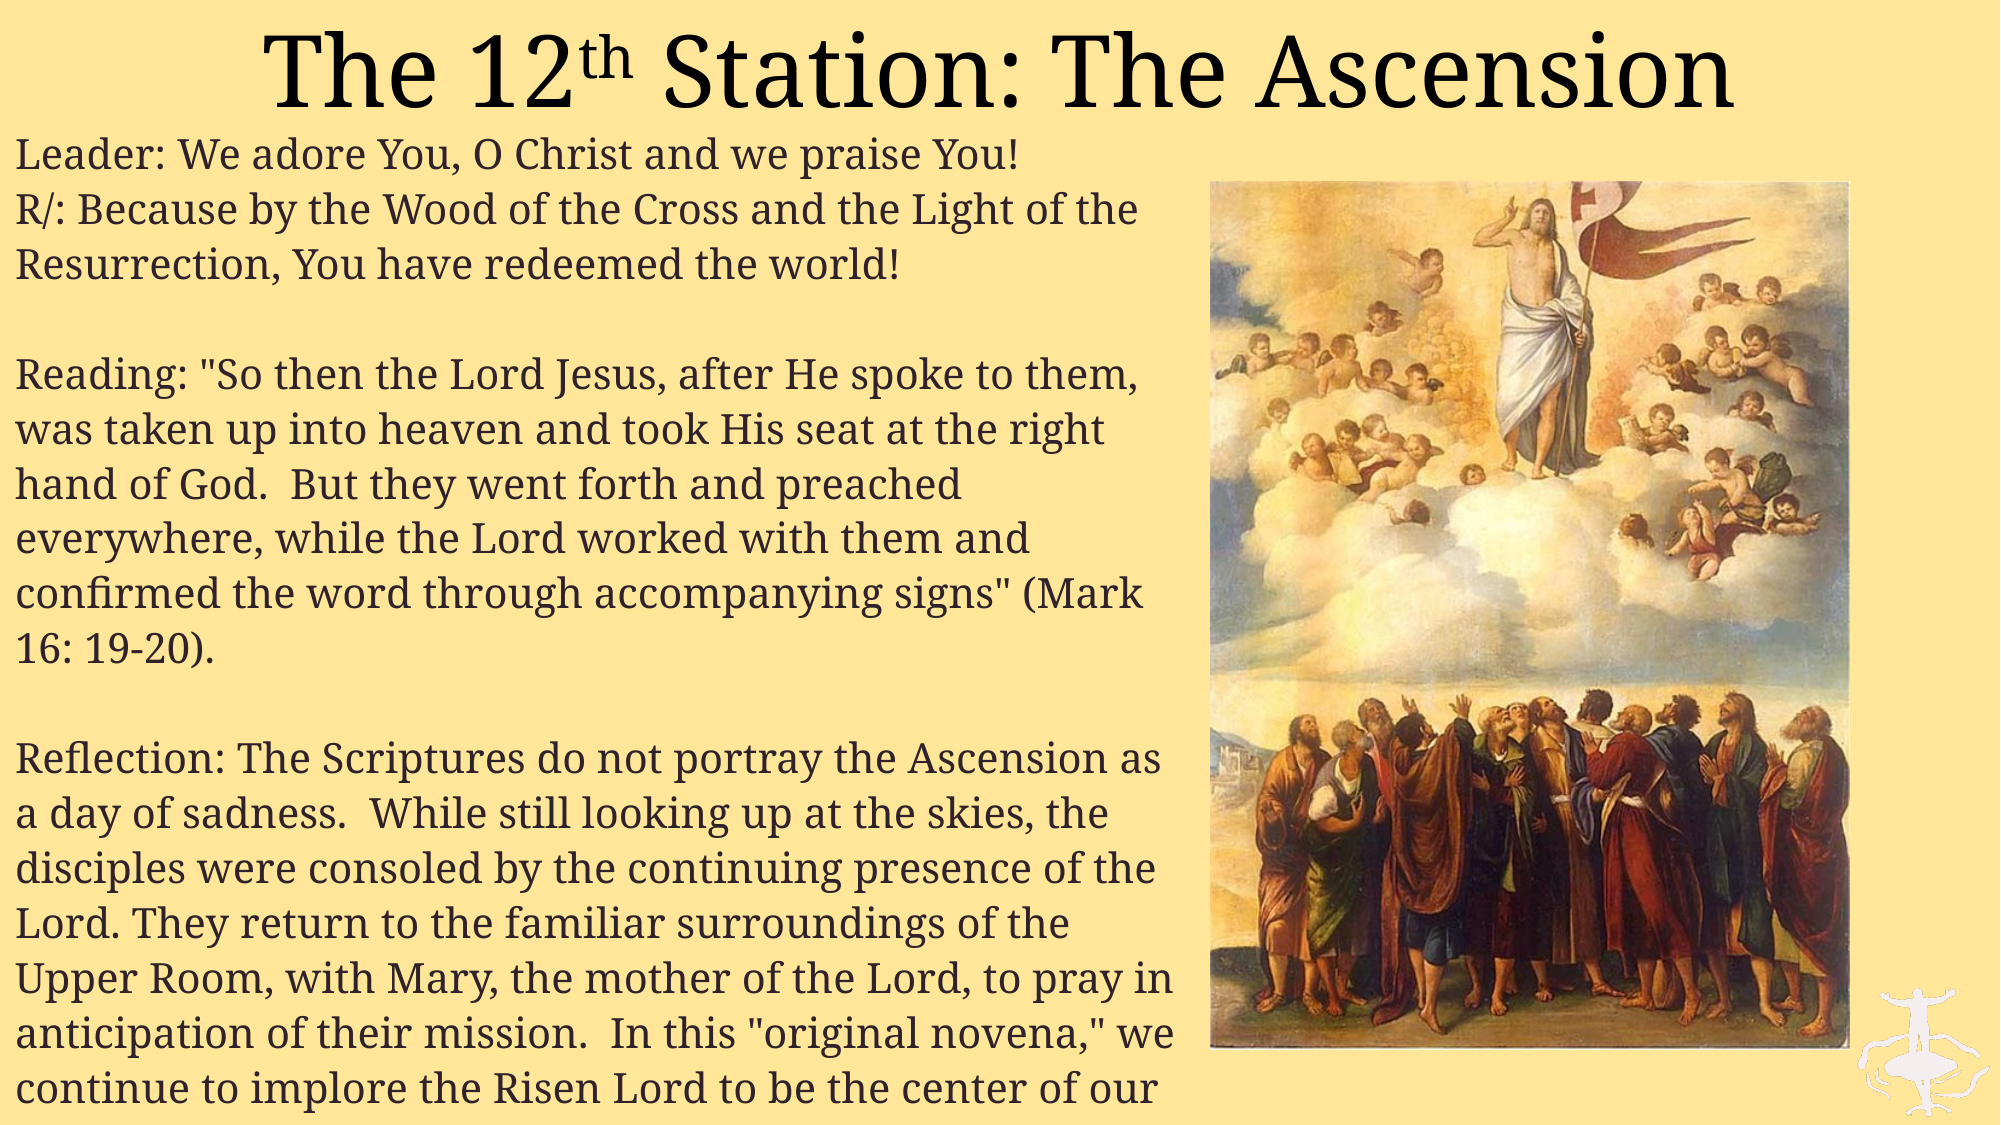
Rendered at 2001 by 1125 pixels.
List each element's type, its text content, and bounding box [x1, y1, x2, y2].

title The 12th Station: The Ascension [0, 0, 2000, 151]
list Leader: We adore You, O Christ and we praise You! R/: Because by the Wood of the Cross and the Light of the Resurrection, You have redeemed the world! Reading: "So then the Lord Jesus, after He spoke to them, was taken up into heaven and took His seat at the right hand of God. But they went forth and preached everywhere, while the Lord worked with them and confirmed the word through accompanying signs" (Mark 16: 19-20). Reflection: The Scriptures do not portray the Ascension as a day of sadness. While still looking up at the skies, the disciples were consoled by the continuing presence of the Lord. They return to the familiar surroundings of the Upper Room, with Mary, the mother of the Lord, to pray in anticipation of their mission. In this "original novena," we continue to implore the Risen Lord to be the center of our lives and to keep us focused as a jubilant pilgrim people. [0, 115, 1202, 1125]
picture [1210, 181, 2000, 1125]
